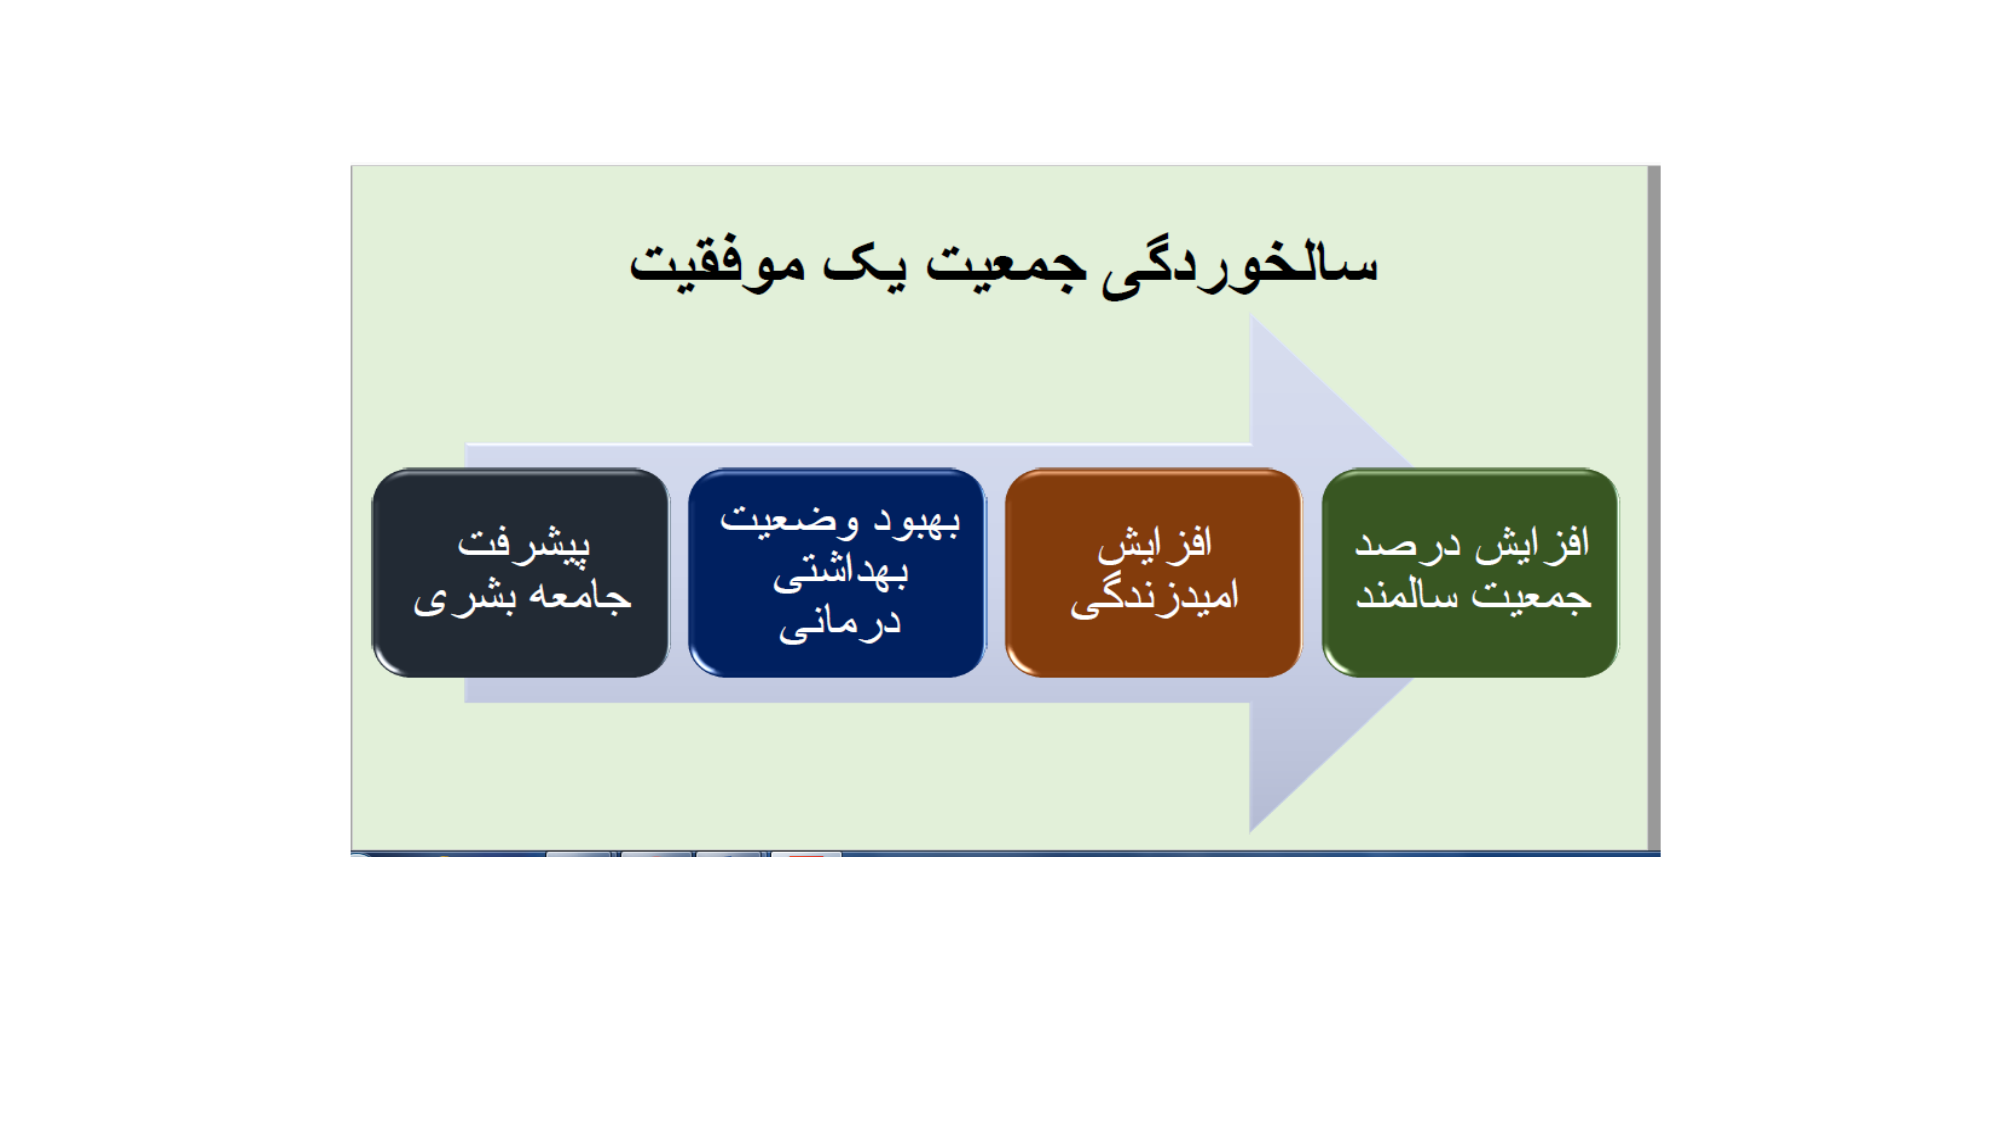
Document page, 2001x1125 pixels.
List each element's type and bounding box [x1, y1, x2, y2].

picture [350, 162, 1661, 857]
